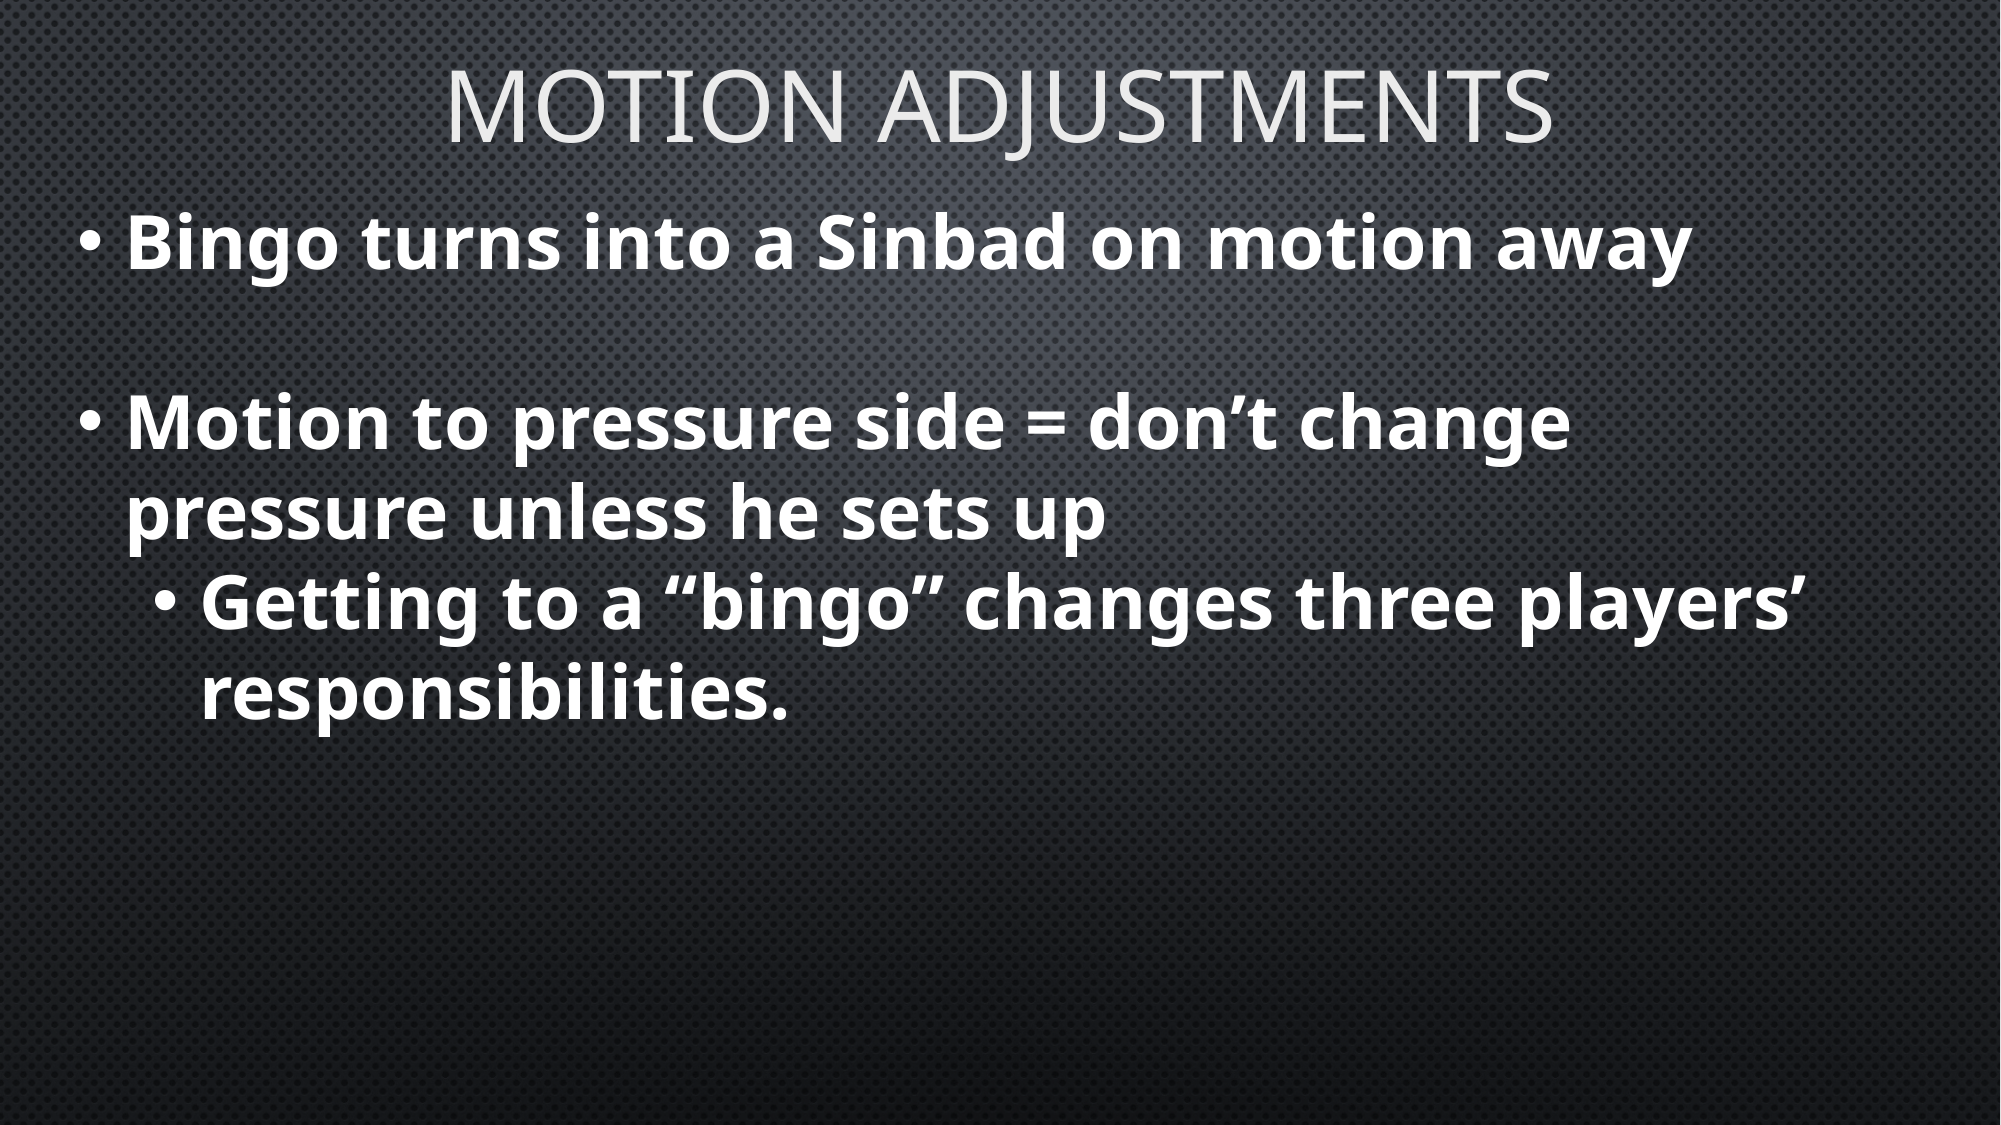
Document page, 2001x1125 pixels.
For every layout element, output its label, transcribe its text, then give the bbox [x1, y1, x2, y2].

title Motion Adjustments [162, 29, 1838, 175]
text_box Bingo turns into a Sinbad on motion away Motion to pressure side = don’t change pressure unless he sets up Getting to a “bingo” changes three players’ responsibilities. [62, 187, 1913, 833]
